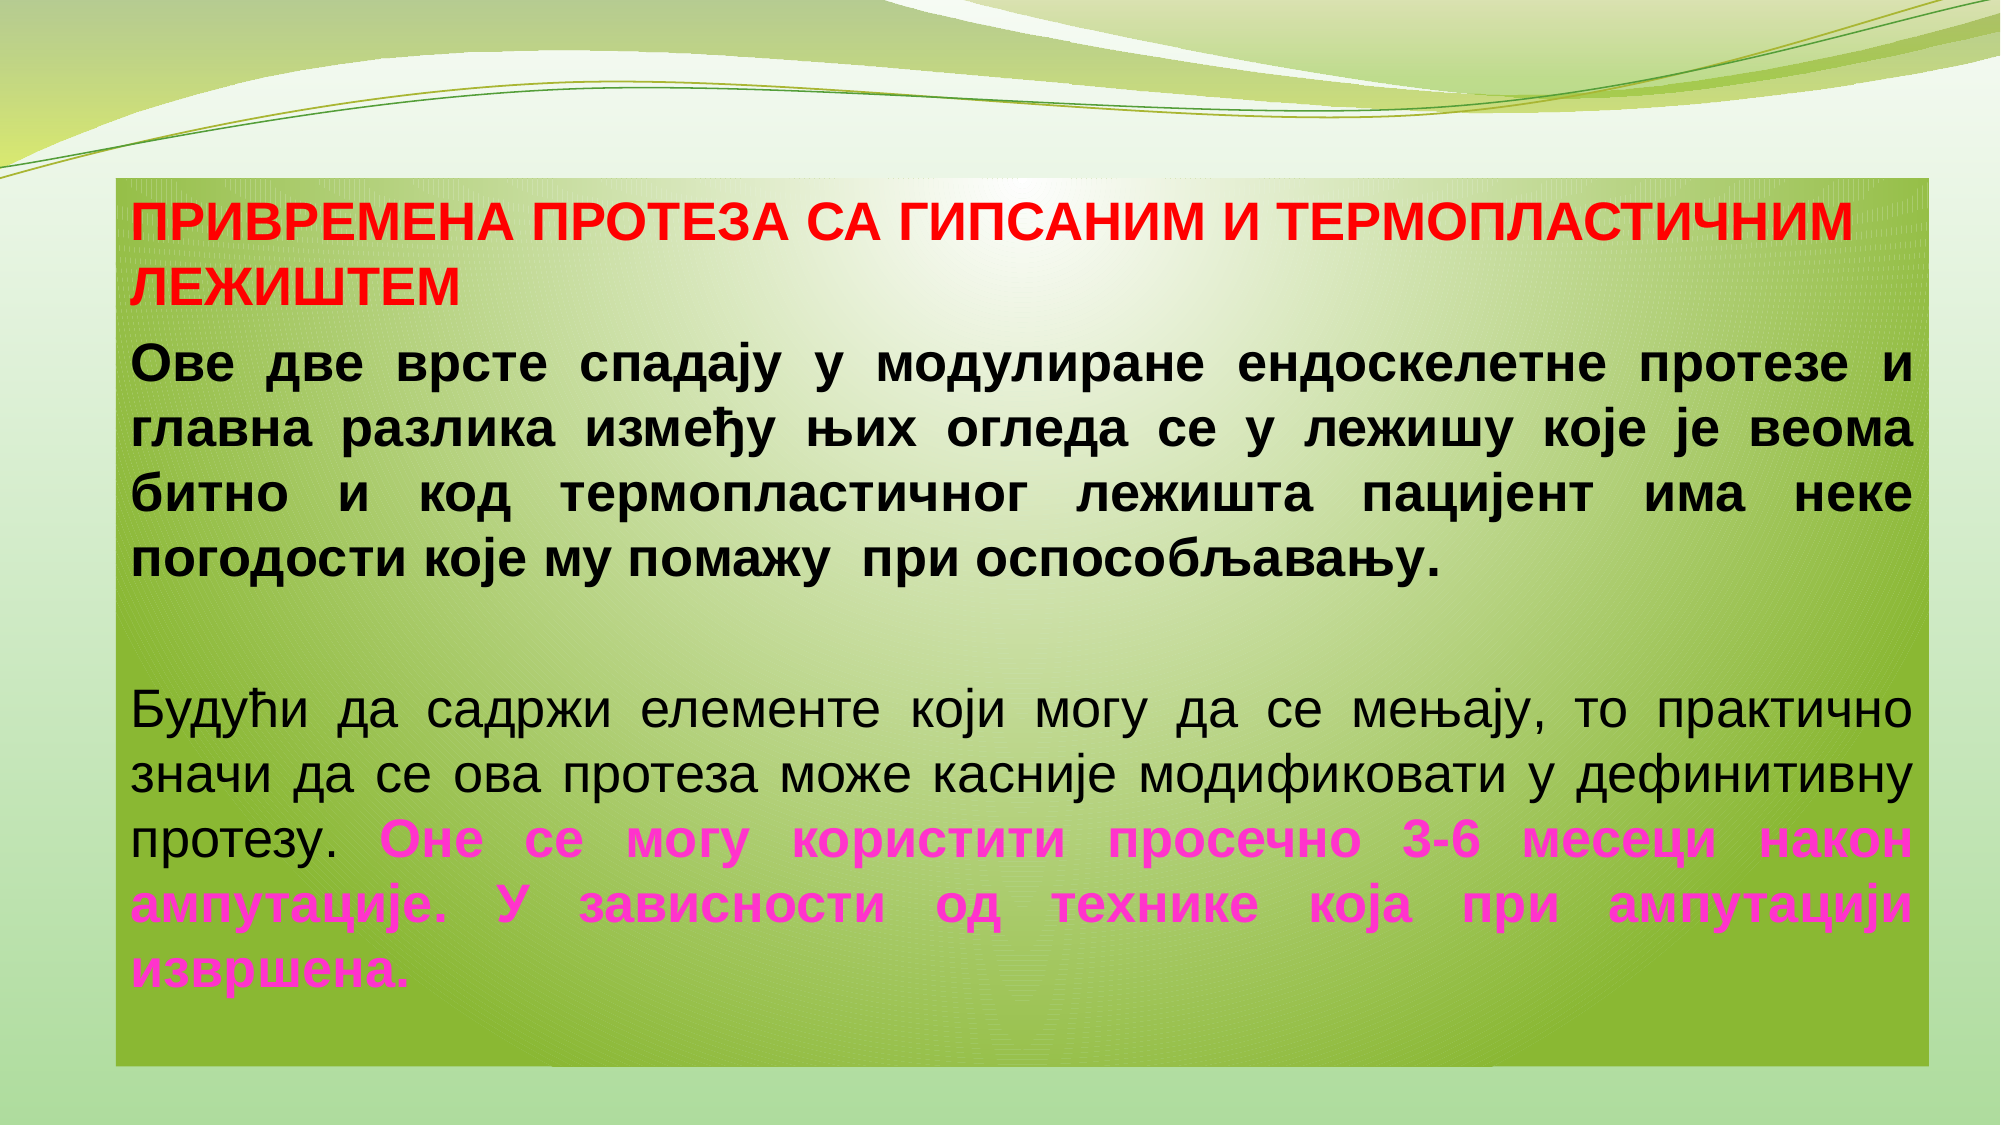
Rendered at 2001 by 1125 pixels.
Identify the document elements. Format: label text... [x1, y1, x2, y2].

list ПРИВРЕМЕНА ПРОТЕЗА СА ГИПСАНИМ И ТЕРМОПЛАСТИЧНИМ ЛЕЖИШТЕМ Ове две врсте спадају у модулиране ендоскелетне протезе и главна разлика између њих огледа се у лежишу које је веома битно и код термопластичног лежишта пацијент има неке погодости које му помажу при оспособљавању. Будући да садржи елементе који могу да се мењају, то практично значи да се ова протеза може касније модификовати у дефинитивну протезу. Оне се могу користити просечно 3-6 месеци након ампутације. У зависности од технике која при ампутацији извршена. [115, 178, 1929, 1067]
